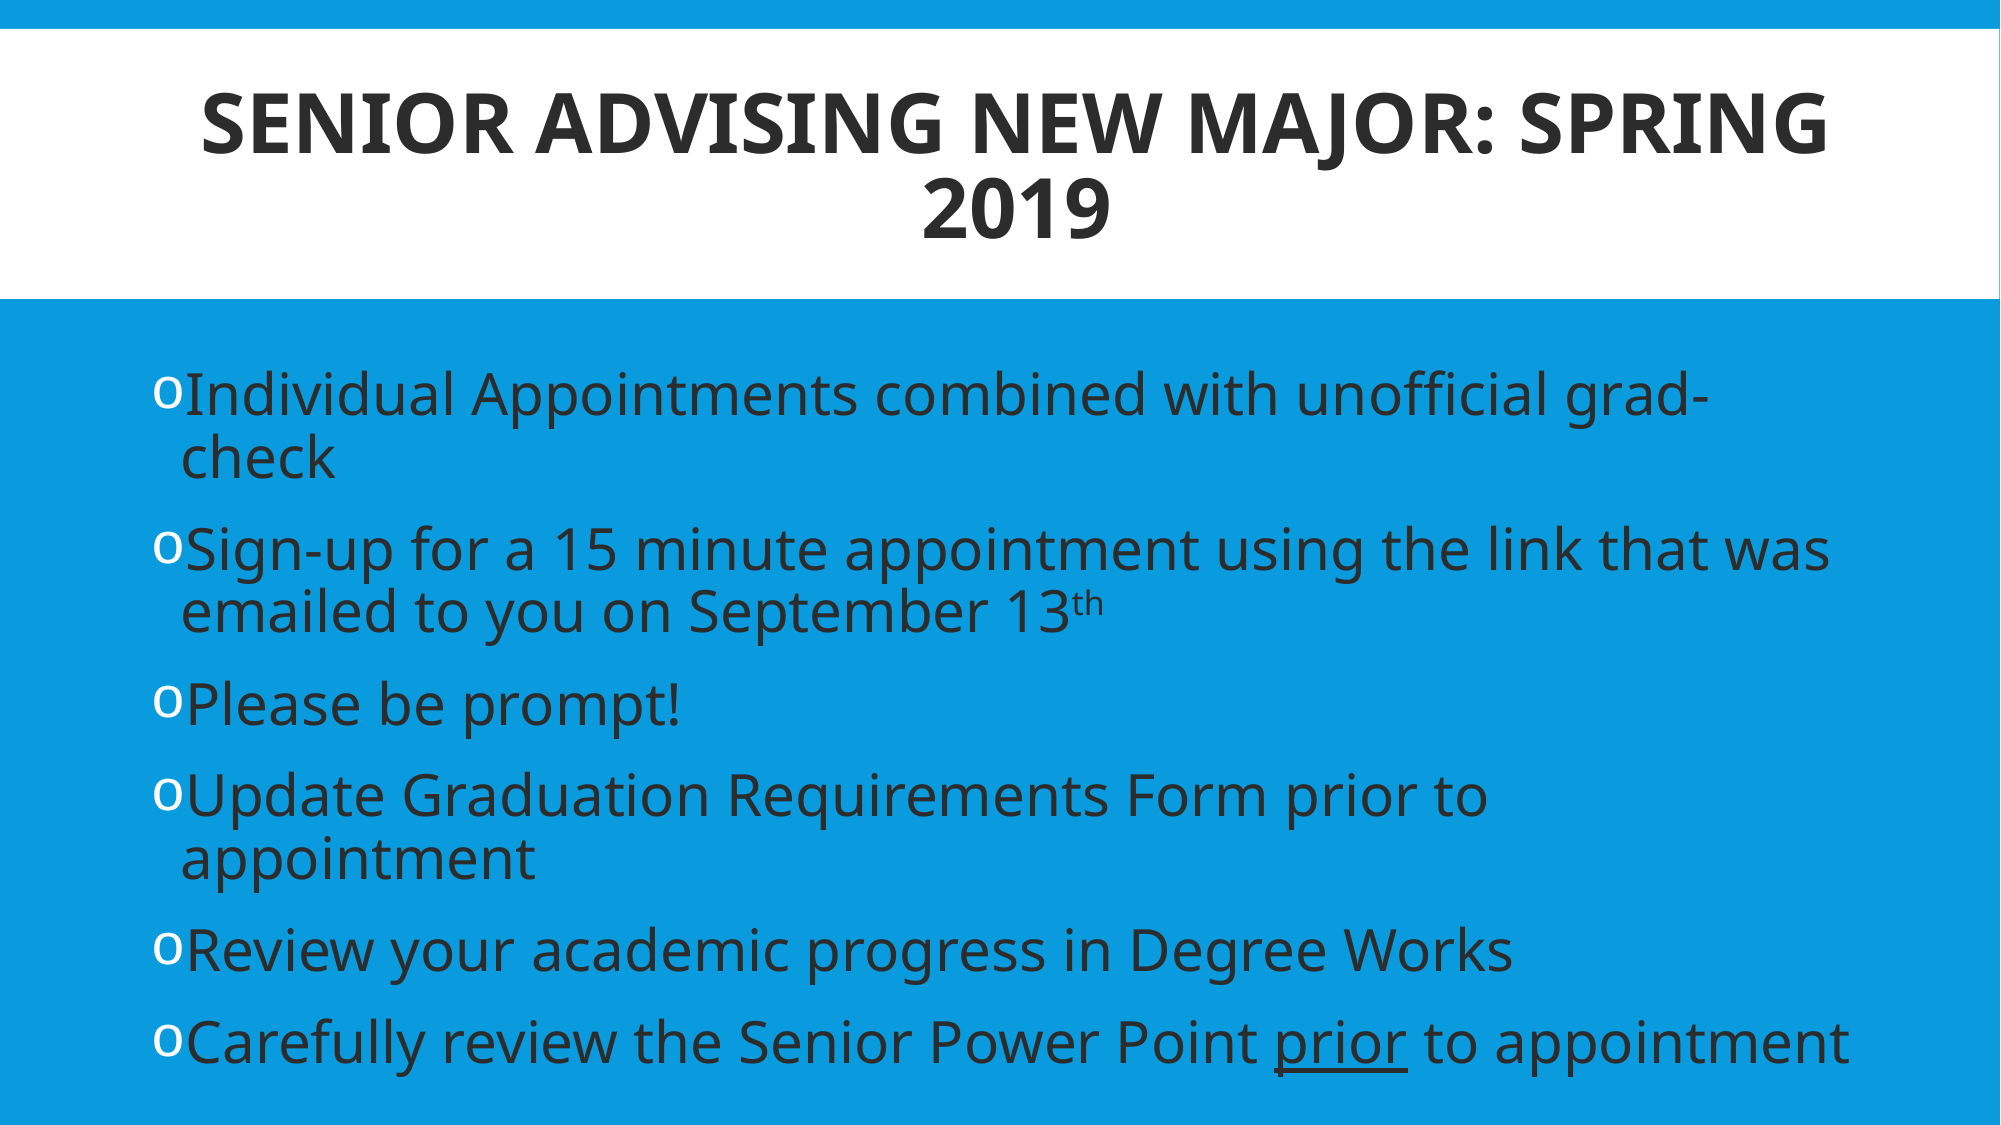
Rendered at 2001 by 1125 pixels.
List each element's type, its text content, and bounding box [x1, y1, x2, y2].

list Individual Appointments combined with unofficial grad-check Sign-up for a 15 minute appointment using the link that was emailed to you on September 13th Please be prompt! Update Graduation Requirements Form prior to appointment Review your academic progress in Degree Works Carefully review the Senior Power Point prior to appointment [135, 357, 1874, 1125]
title Senior Advising NEW MAJOR: Spring 2019 [135, 46, 1899, 295]
